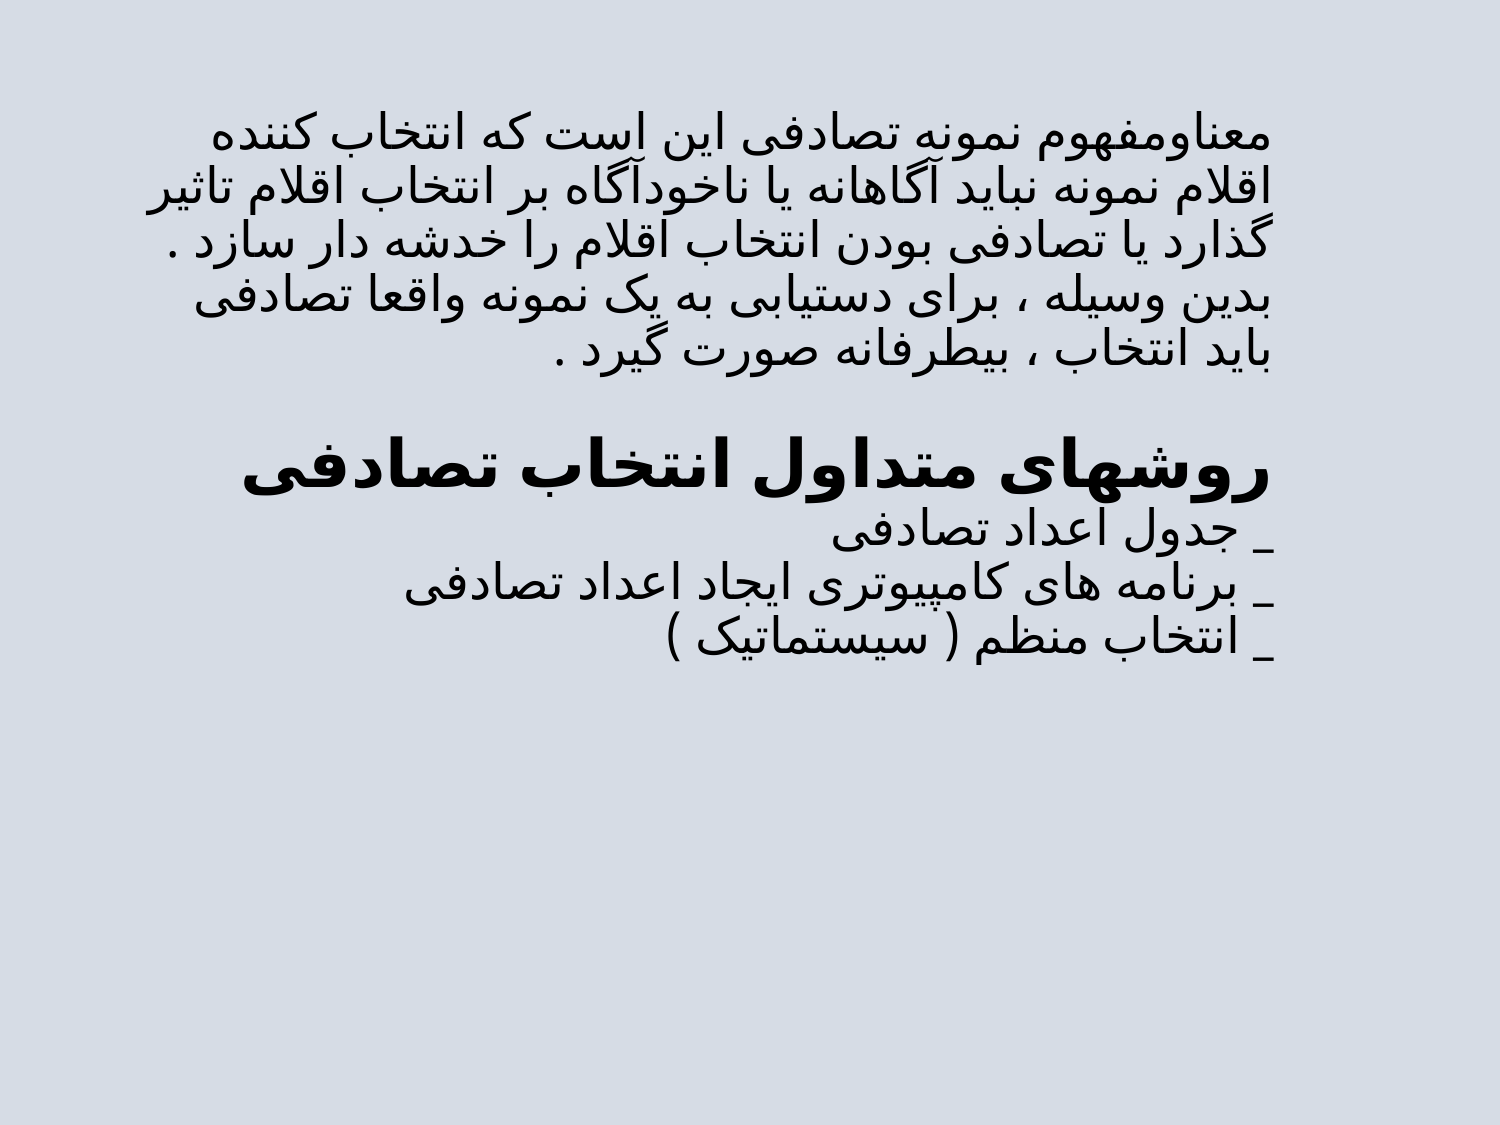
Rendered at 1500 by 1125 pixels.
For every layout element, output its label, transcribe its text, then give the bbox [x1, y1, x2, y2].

title معناومفهوم نمونه تصادفی این است که انتخاب کننده اقلام نمونه نباید آگاهانه یا ناخودآگاه بر انتخاب اقلام تاثیر گذارد یا تصادفی بودن انتخاب اقلام را خدشه دار سازد . بدین وسیله ، برای دستیابی به یک نمونه واقعا تصادفی باید انتخاب ، بیطرفانه صورت گیرد . روشهای متداول انتخاب تصادفی _ جدول اعداد تصادفی _ برنامه های کامپیوتری ایجاد اعداد تصادفی _ انتخاب منظم ( سیستماتیک ) [117, 45, 1289, 786]
